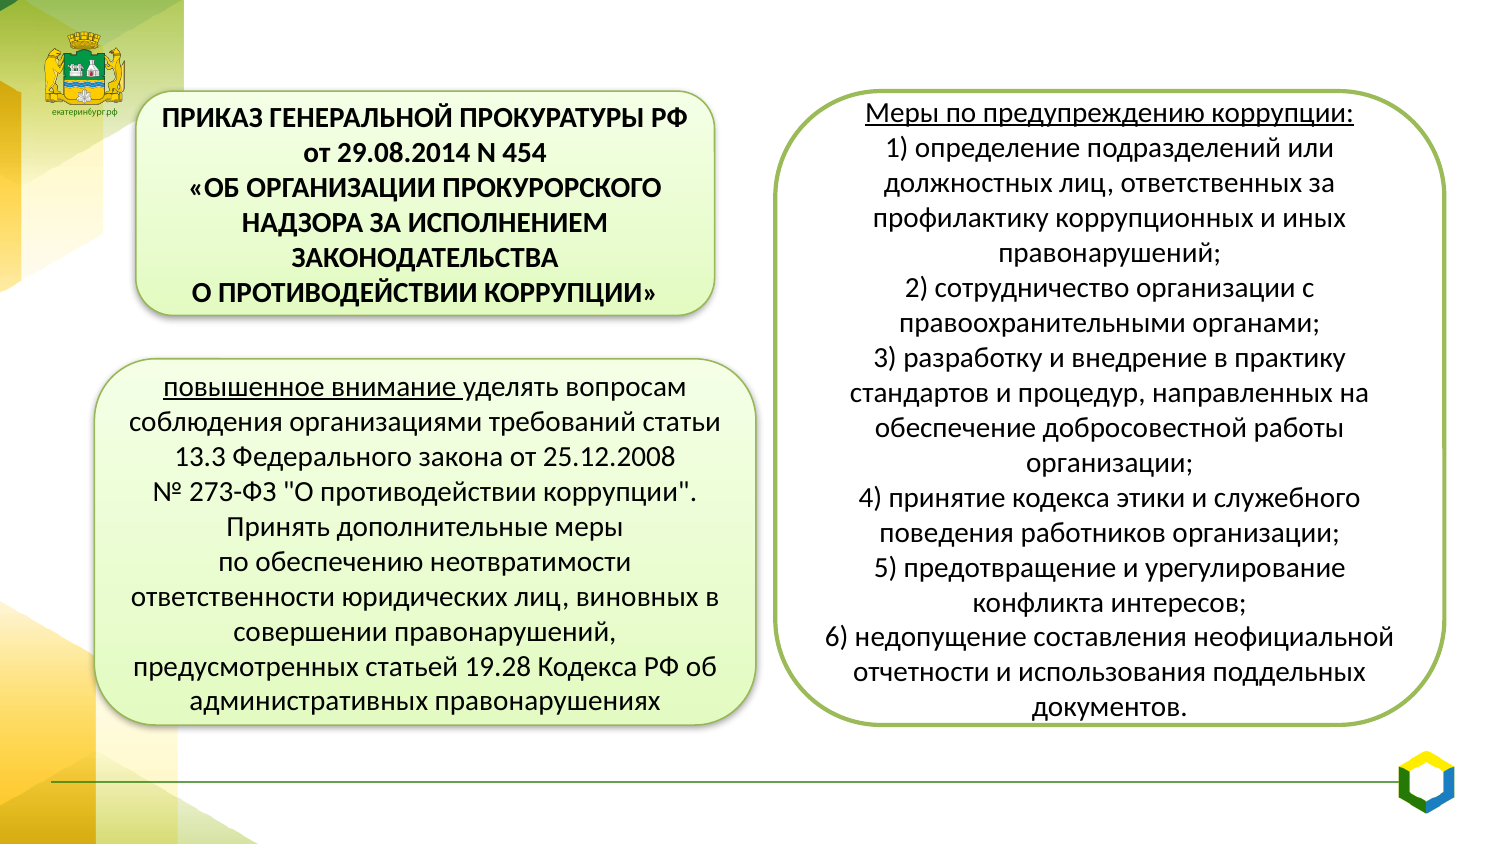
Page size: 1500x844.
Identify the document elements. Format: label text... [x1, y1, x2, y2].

text_box ПРИКАЗ ГЕНЕРАЛЬНОЙ ПРОКУРАТУРЫ РФ от 29.08.2014 N 454 «ОБ ОРГАНИЗАЦИИ ПРОКУРОРСКОГО НАДЗОРА ЗА ИСПОЛНЕНИЕМ ЗАКОНОДАТЕЛЬСТВА О ПРОТИВОДЕЙСТВИИ КОРРУПЦИИ» [135, 90, 716, 317]
text_box Меры по предупреждению коррупции: 1) определение подразделений или должностных лиц, ответственных за профилактику коррупционных и иных правонарушений; 2) сотрудничество организации с правоохранительными органами; 3) разработку и внедрение в практику стандартов и процедур, направленных на обеспечение добросовестной работы организации; 4) принятие кодекса этики и служебного поведения работников организации; 5) предотвращение и урегулирование конфликта интересов; 6) недопущение составления неофициальной отчетности и использования поддельных документов. [773, 88, 1447, 728]
list [75, 43, 1425, 754]
text_box повышенное внимание уделять вопросам соблюдения организациями требований статьи 13.3 Федерального закона от 25.12.2008 № 273-ФЗ "О противодействии коррупции". Принять дополнительные меры по обеспечению неотвратимости ответственности юридических лиц, виновных в совершении правонарушений, предусмотренных статьей 19.28 Кодекса РФ об административных правонарушениях [93, 357, 757, 726]
picture [0, 0, 1500, 844]
